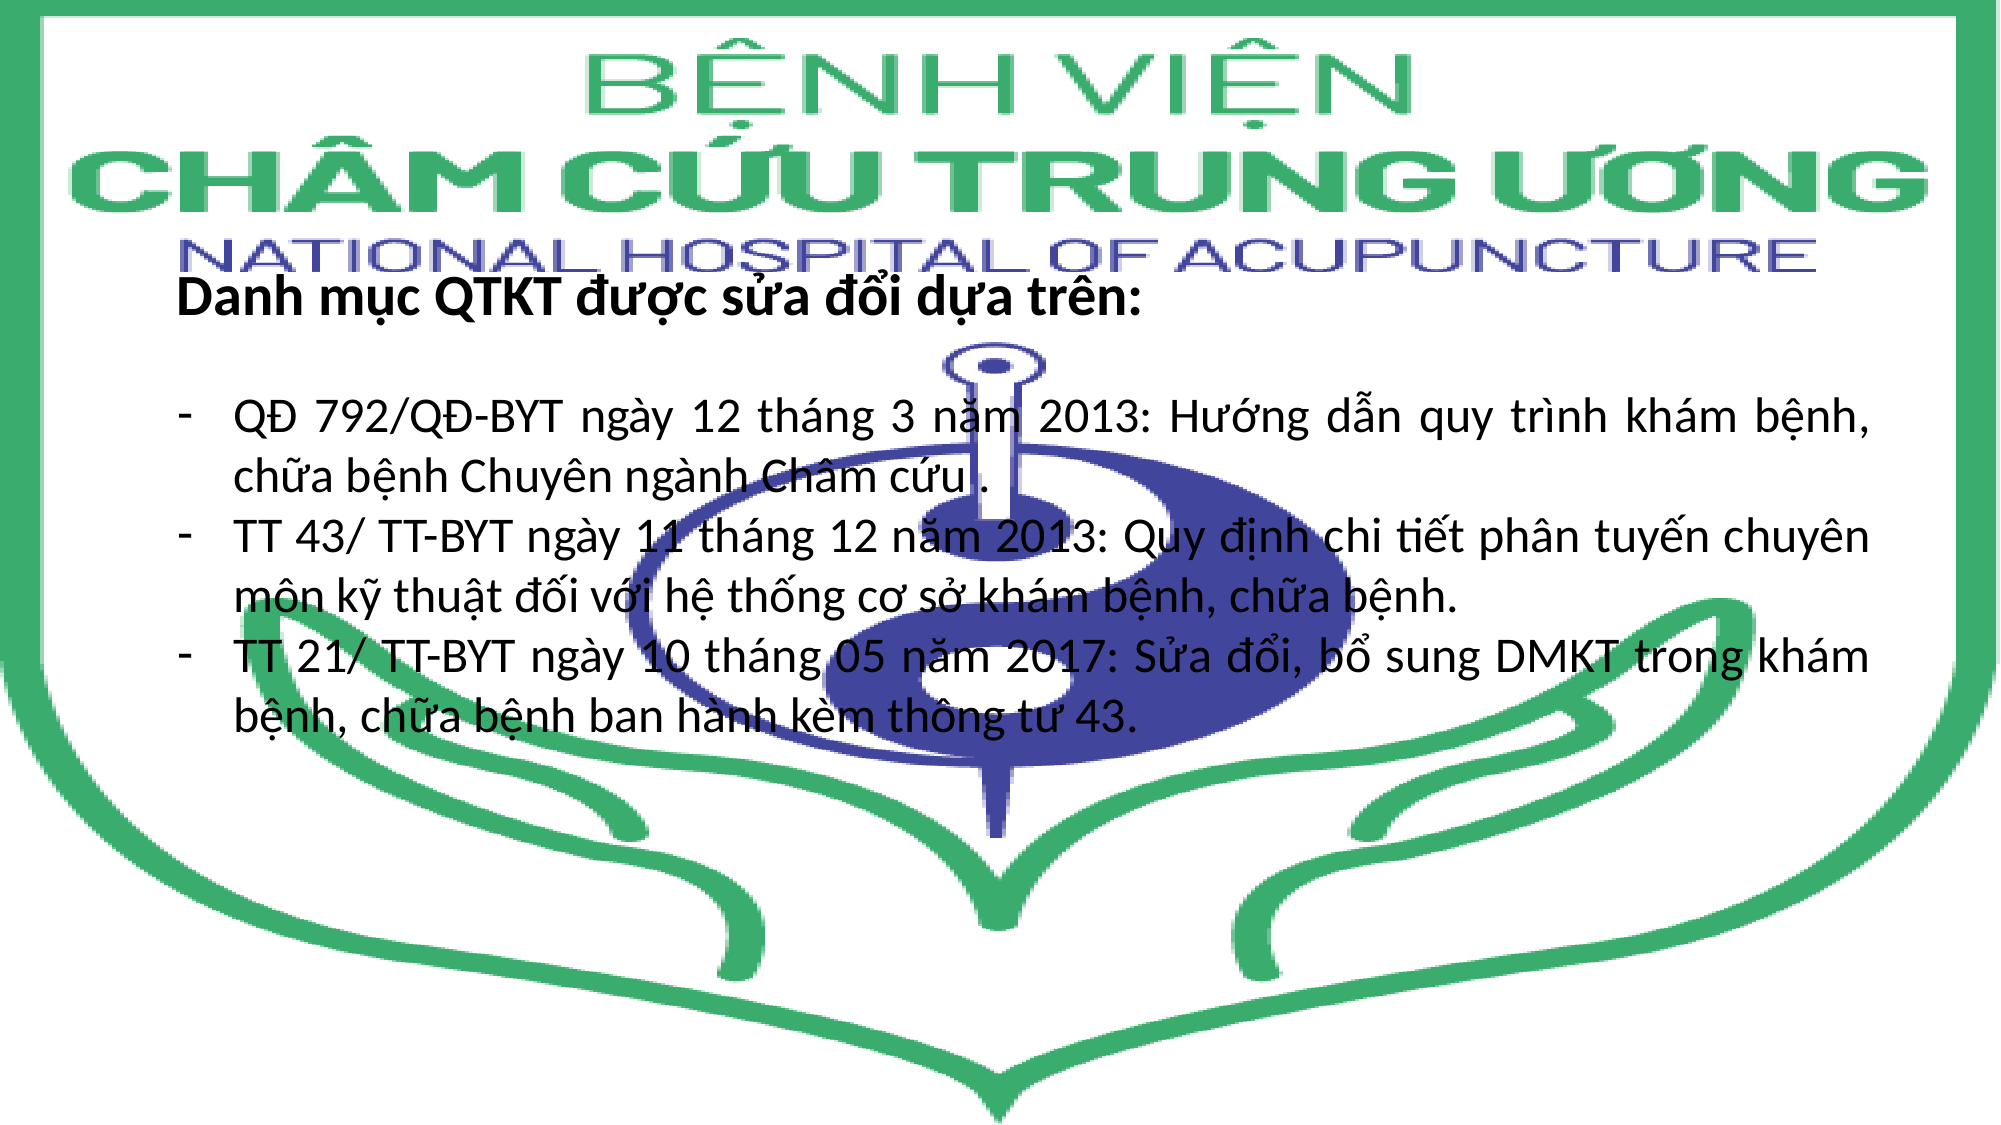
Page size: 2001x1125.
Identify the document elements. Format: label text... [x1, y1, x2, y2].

list Danh mục QTKT được sửa đổi dựa trên: QĐ 792/QĐ-BYT ngày 12 tháng 3 năm 2013: Hướng dẫn quy trình khám bệnh, chữa bệnh Chuyên ngành Châm cứu . TT 43/ TT-BYT ngày 11 tháng 12 năm 2013: Quy định chi tiết phân tuyến chuyên môn kỹ thuật đối với hệ thống cơ sở khám bệnh, chữa bệnh. TT 21/ TT-BYT ngày 10 tháng 05 năm 2017: Sửa đổi, bổ sung DMKT trong khám bệnh, chữa bệnh ban hành kèm thông tư 43. [161, 24, 1887, 1038]
